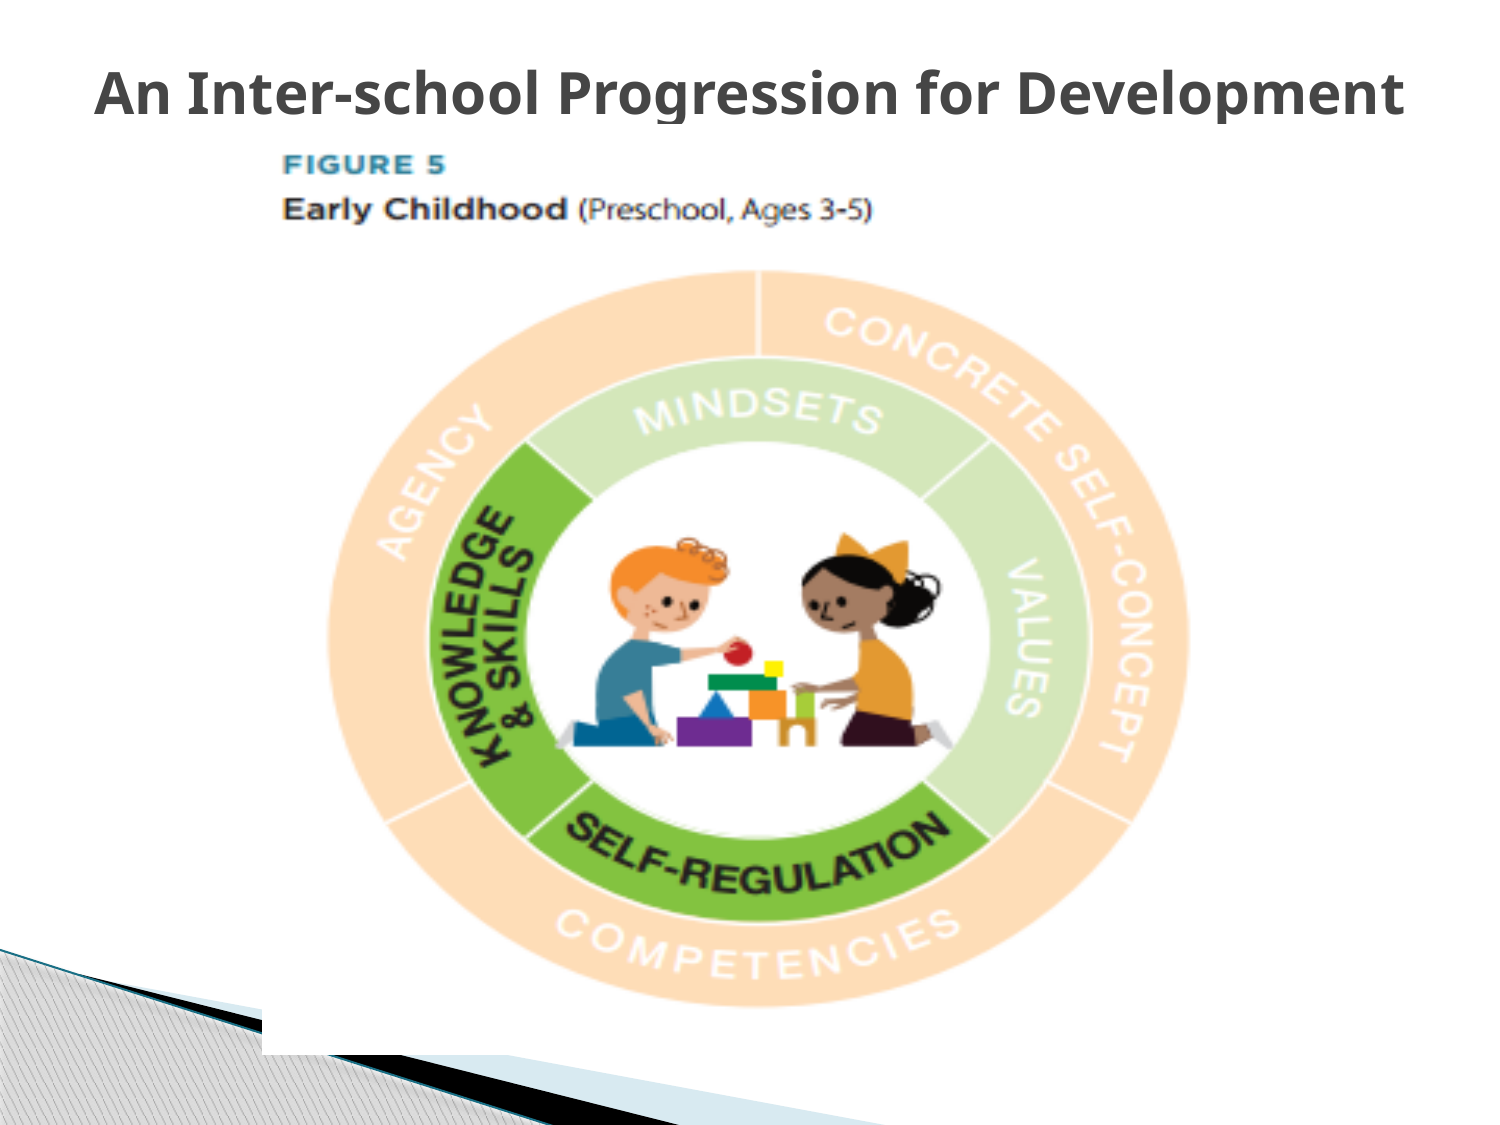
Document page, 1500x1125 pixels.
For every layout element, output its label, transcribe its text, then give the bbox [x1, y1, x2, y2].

title An Inter-school Progression for Development [75, 45, 1425, 138]
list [262, 124, 1241, 1056]
